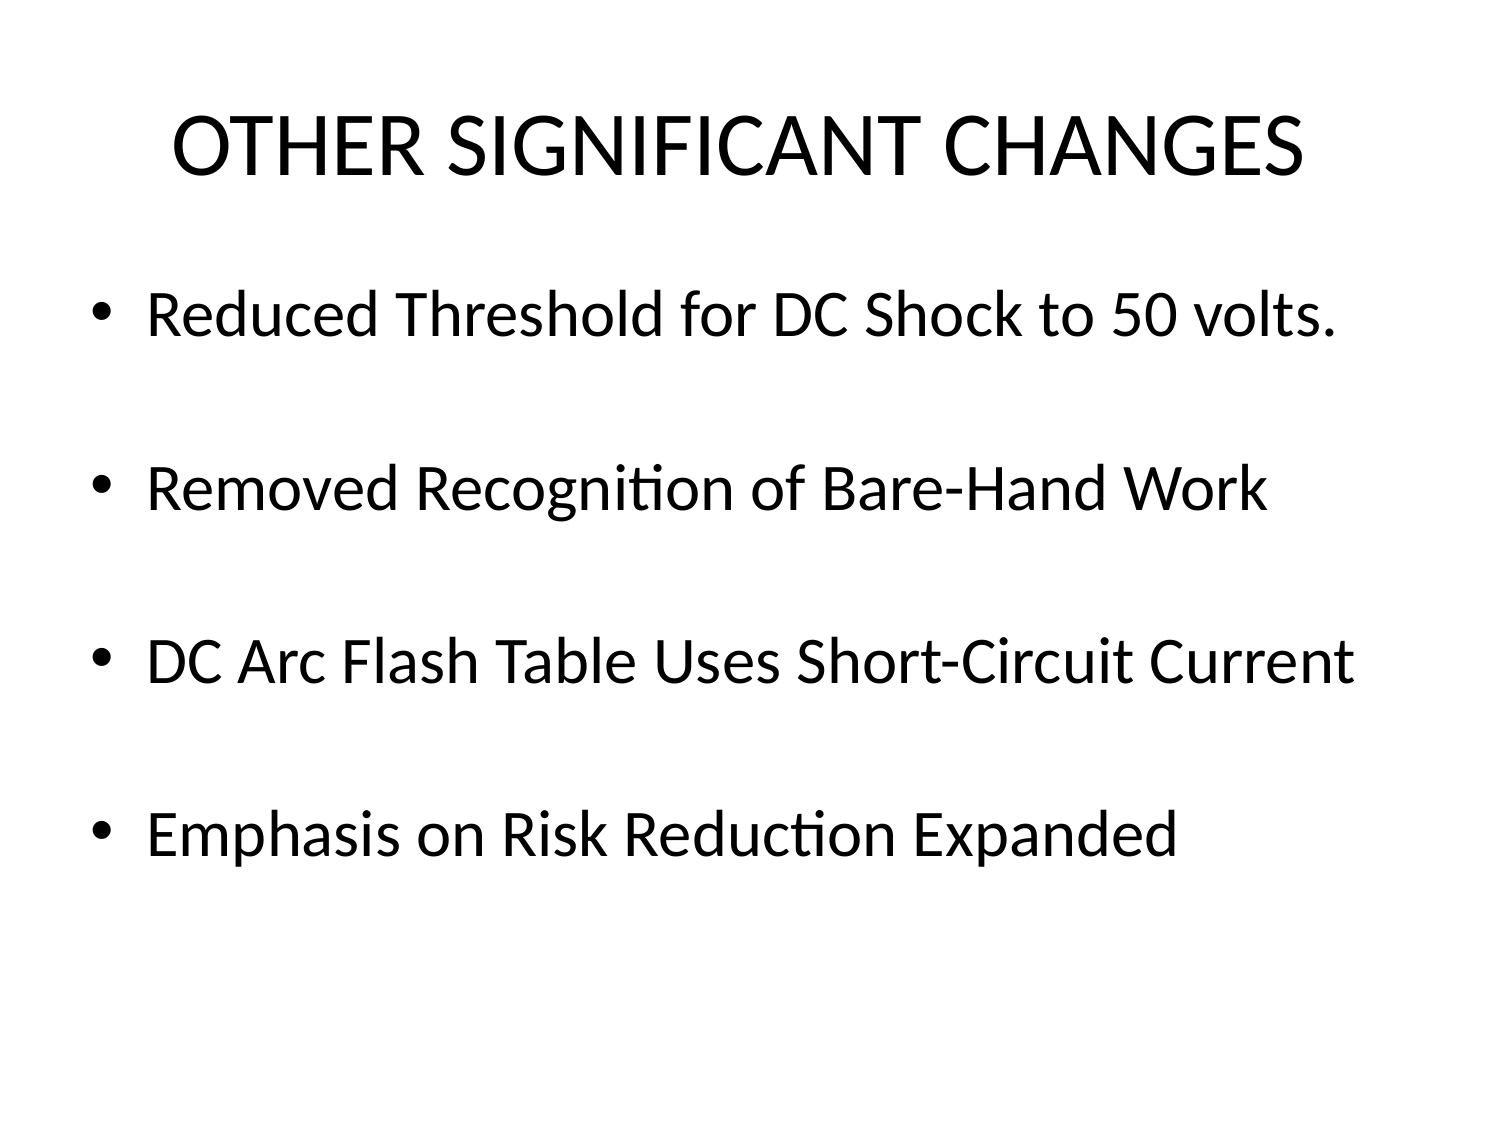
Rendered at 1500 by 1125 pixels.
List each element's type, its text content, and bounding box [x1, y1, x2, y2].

title OTHER SIGNIFICANT CHANGES [75, 45, 1425, 233]
list Reduced Threshold for DC Shock to 50 volts. Removed Recognition of Bare-Hand Work DC Arc Flash Table Uses Short-Circuit Current Emphasis on Risk Reduction Expanded [75, 262, 1425, 1005]
